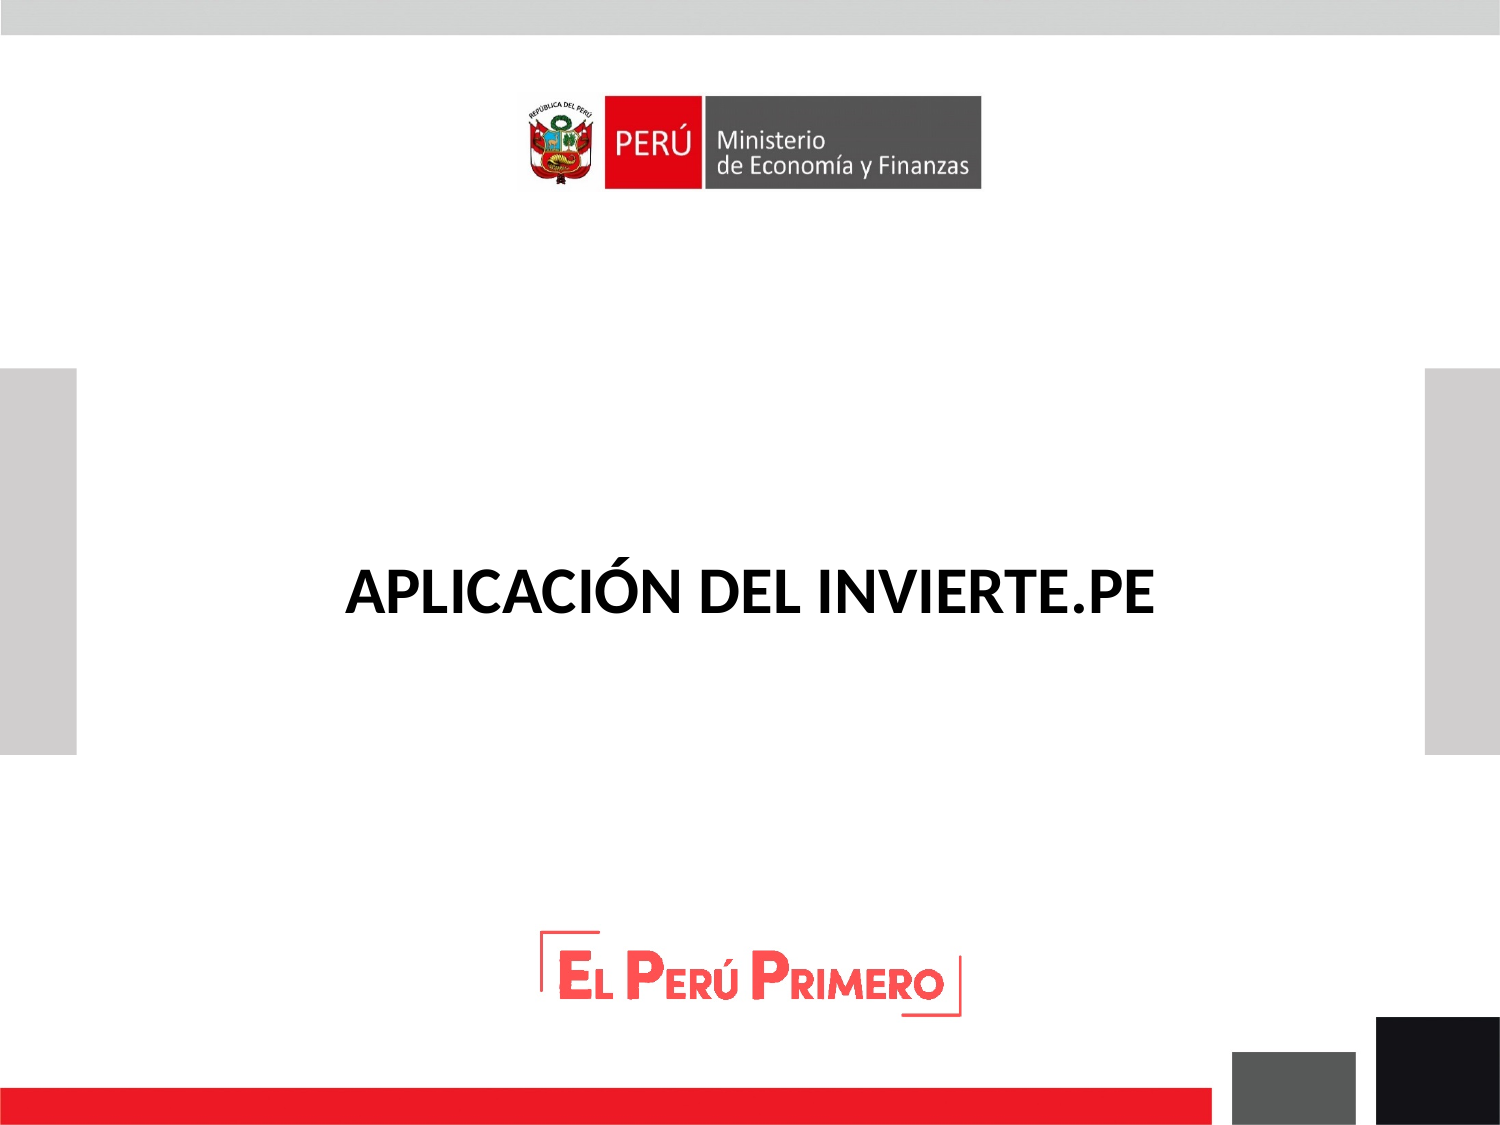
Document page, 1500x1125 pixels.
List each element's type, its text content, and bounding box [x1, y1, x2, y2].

picture [0, 0, 1500, 450]
picture [0, 635, 1500, 1125]
text_box [1424, 367, 1500, 756]
title APLICACIÓN DEL INVIERTE.PE [78, 450, 1424, 635]
text_box [0, 367, 78, 756]
